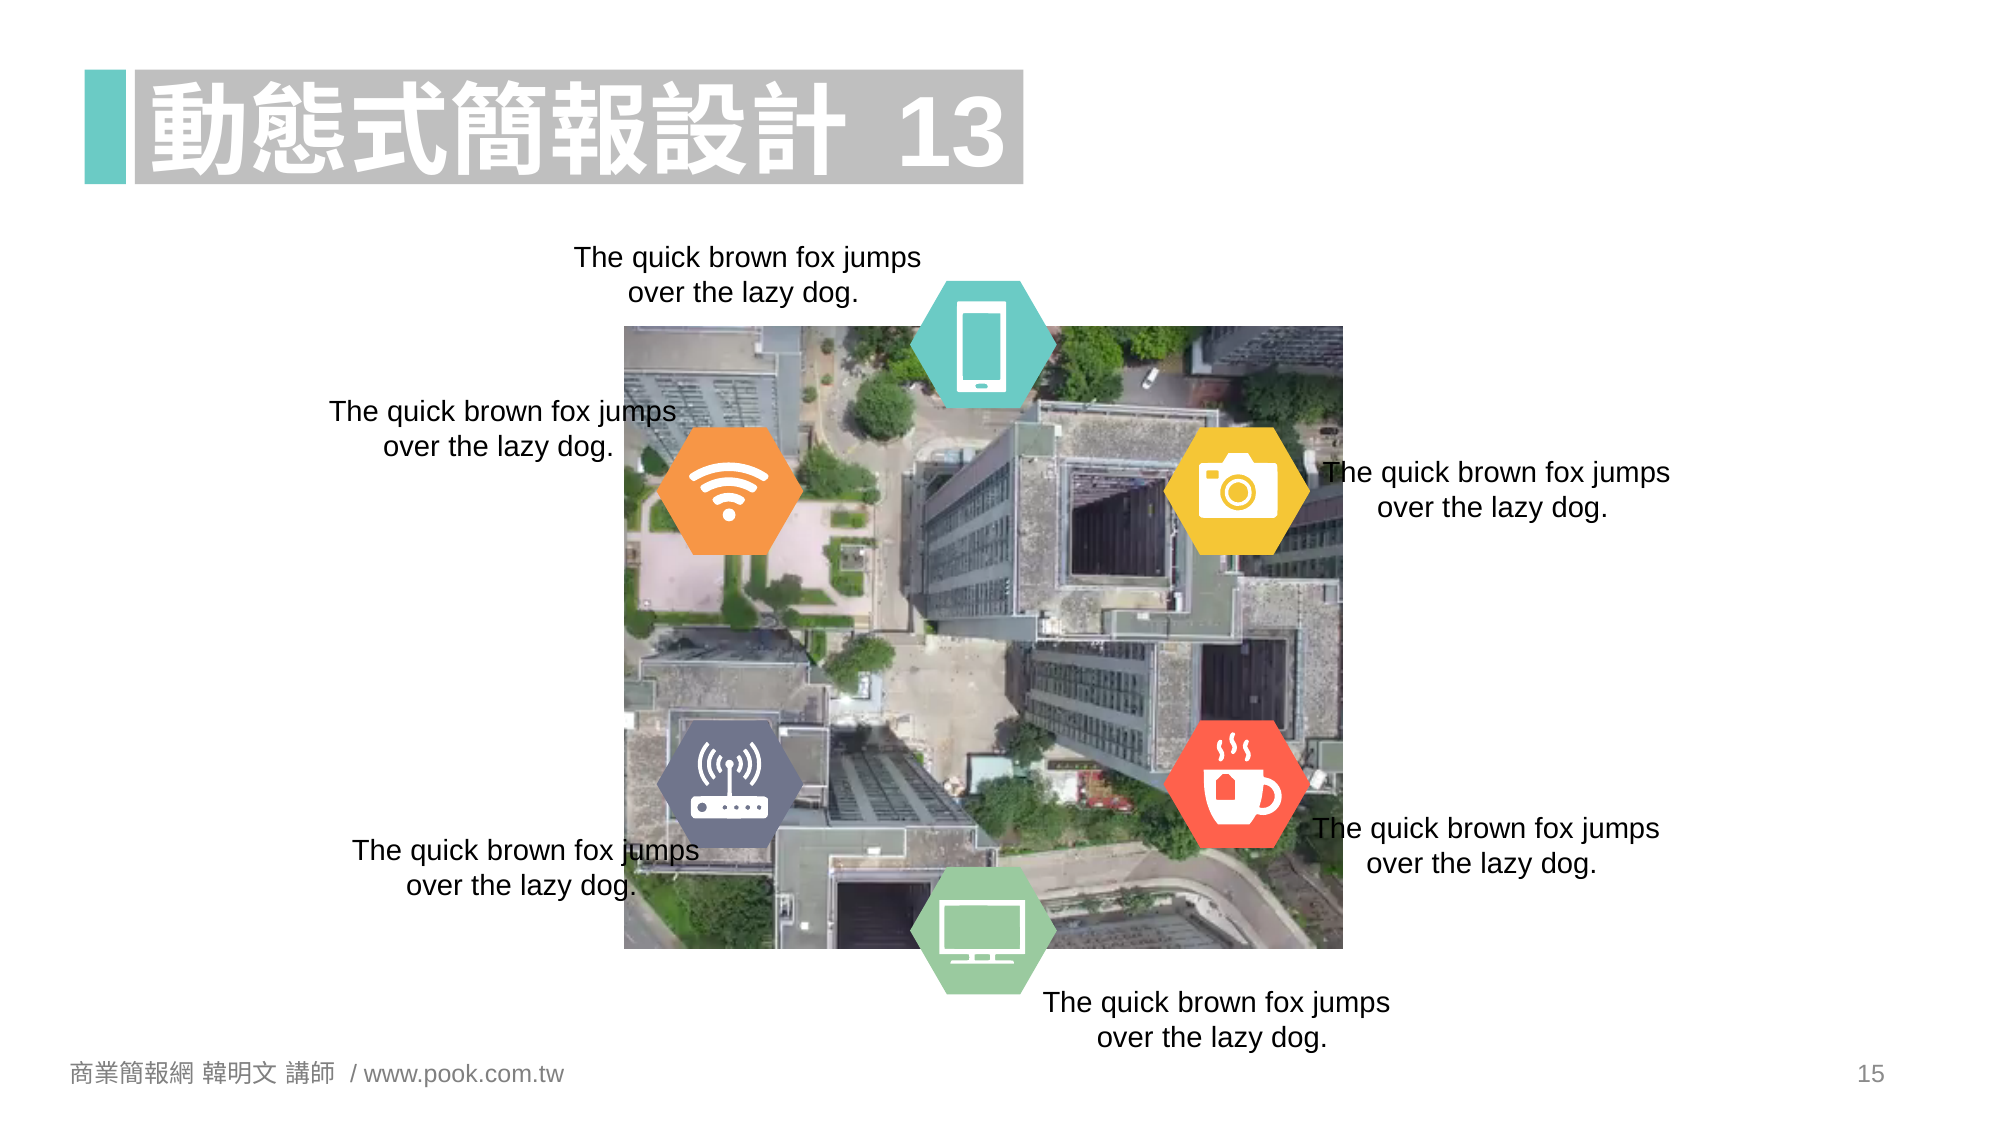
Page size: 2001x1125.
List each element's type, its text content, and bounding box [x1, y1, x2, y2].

text_box The quick brown fox jumps over the lazy dog. [1348, 446, 1713, 531]
text_box The quick brown fox jumps over the lazy dog. [287, 384, 618, 470]
text_box [963, 280, 1045, 324]
text_box The quick brown fox jumps over the lazy dog. [1348, 801, 1702, 887]
text_box [956, 316, 963, 324]
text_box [1198, 452, 1278, 519]
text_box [1203, 731, 1282, 825]
slide_number 14 [1433, 1042, 1900, 1103]
text_box [925, 958, 1042, 995]
text_box [950, 958, 1014, 964]
footer 商業簡報網 韓明文 講師 / www.pook.com.tw [54, 1042, 1002, 1103]
text_box [921, 316, 956, 324]
text_box The quick brown fox jumps over the lazy dog. [1001, 975, 1432, 1061]
text_box The quick brown fox jumps over the lazy dog. [310, 823, 618, 909]
text_box [963, 301, 1007, 324]
text_box 動態式簡報設計 13 [133, 68, 1025, 186]
text_box [82, 68, 128, 186]
text_box The quick brown fox jumps over the lazy dog. [532, 230, 963, 316]
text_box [623, 325, 1344, 950]
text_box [688, 462, 769, 522]
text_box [690, 741, 769, 819]
